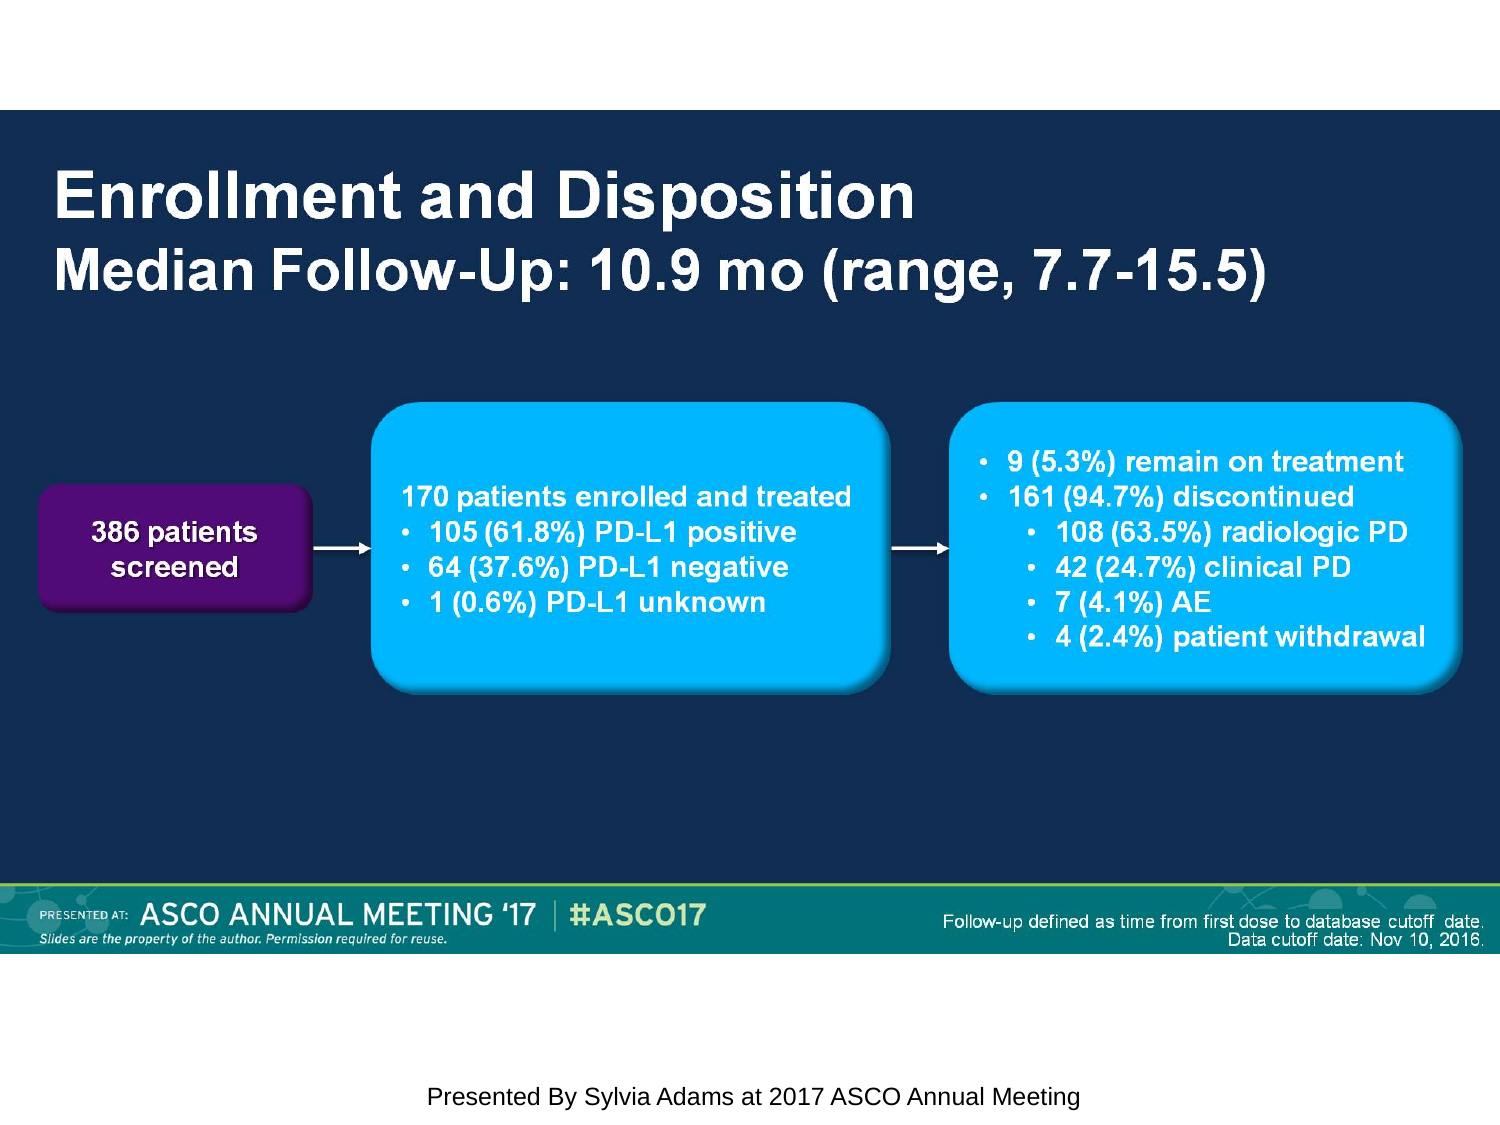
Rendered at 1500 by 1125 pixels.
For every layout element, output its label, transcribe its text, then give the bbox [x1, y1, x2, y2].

picture [0, 109, 1500, 955]
text_box Presented By Sylvia Adams at 2017 ASCO Annual Meeting [29, 1062, 1480, 1125]
